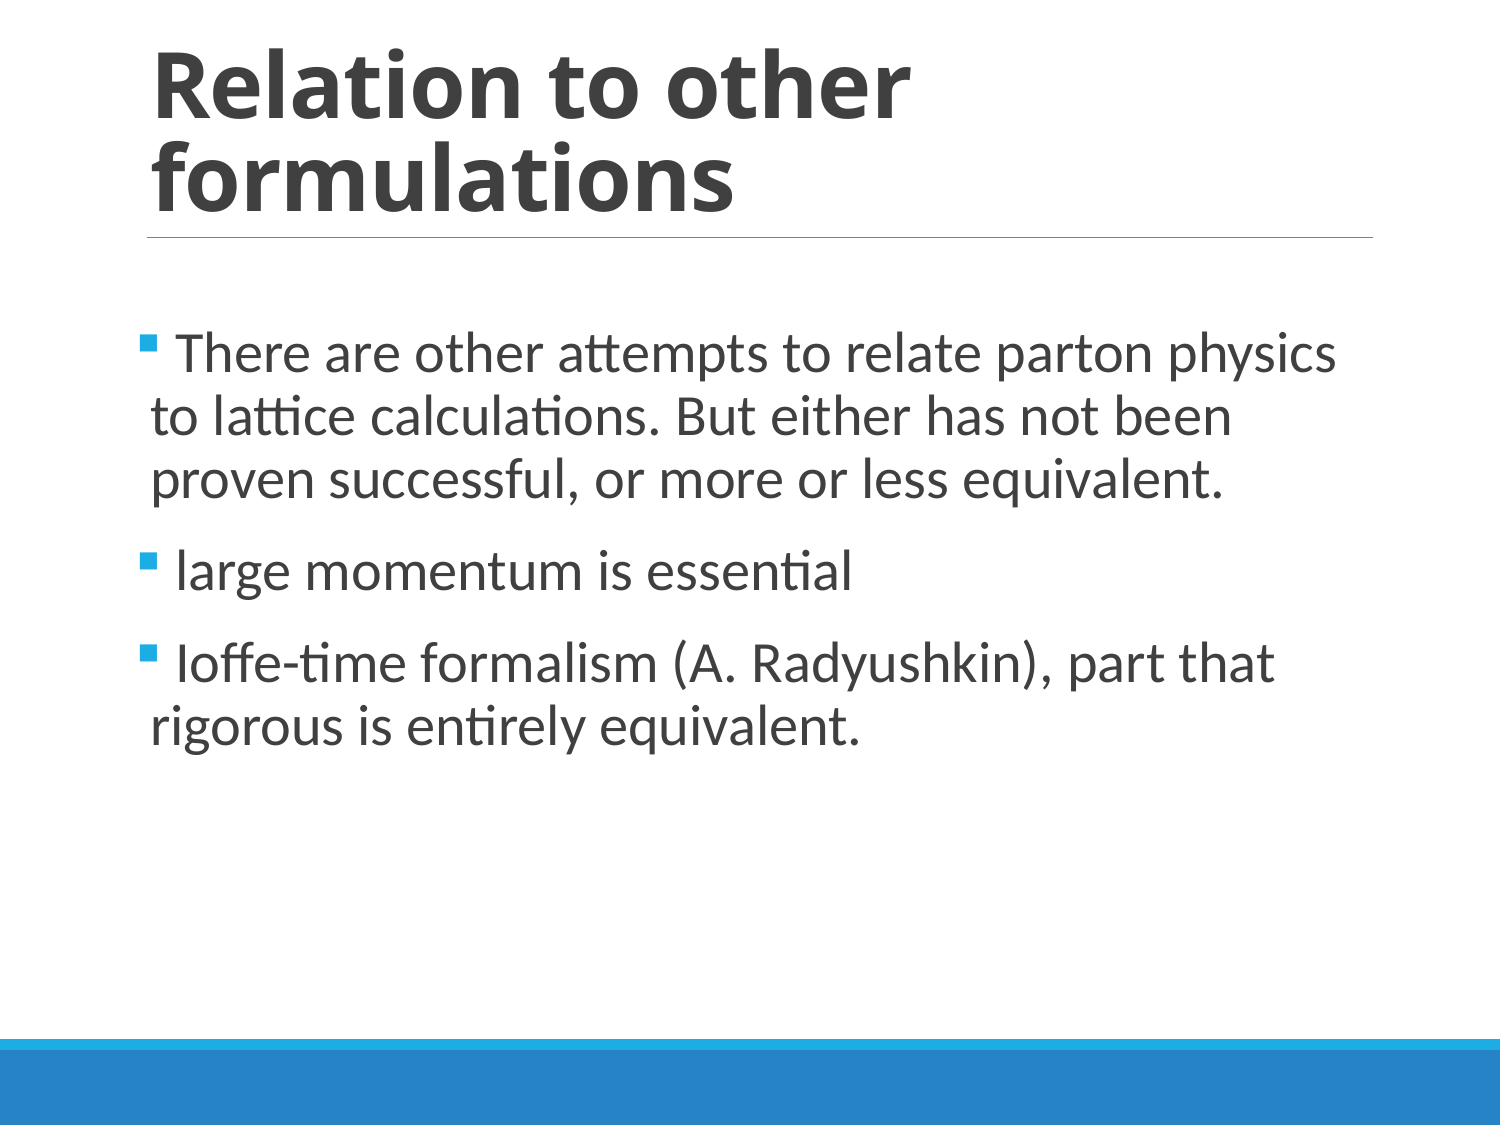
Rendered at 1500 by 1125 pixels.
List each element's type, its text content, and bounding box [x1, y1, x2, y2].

list There are other attempts to relate parton physics to lattice calculations. But either has not been proven successful, or more or less equivalent. large momentum is essential Ioffe-time formalism (A. Radyushkin), part that rigorous is entirely equivalent. [135, 314, 1373, 975]
title Relation to other formulations [135, 0, 1373, 238]
